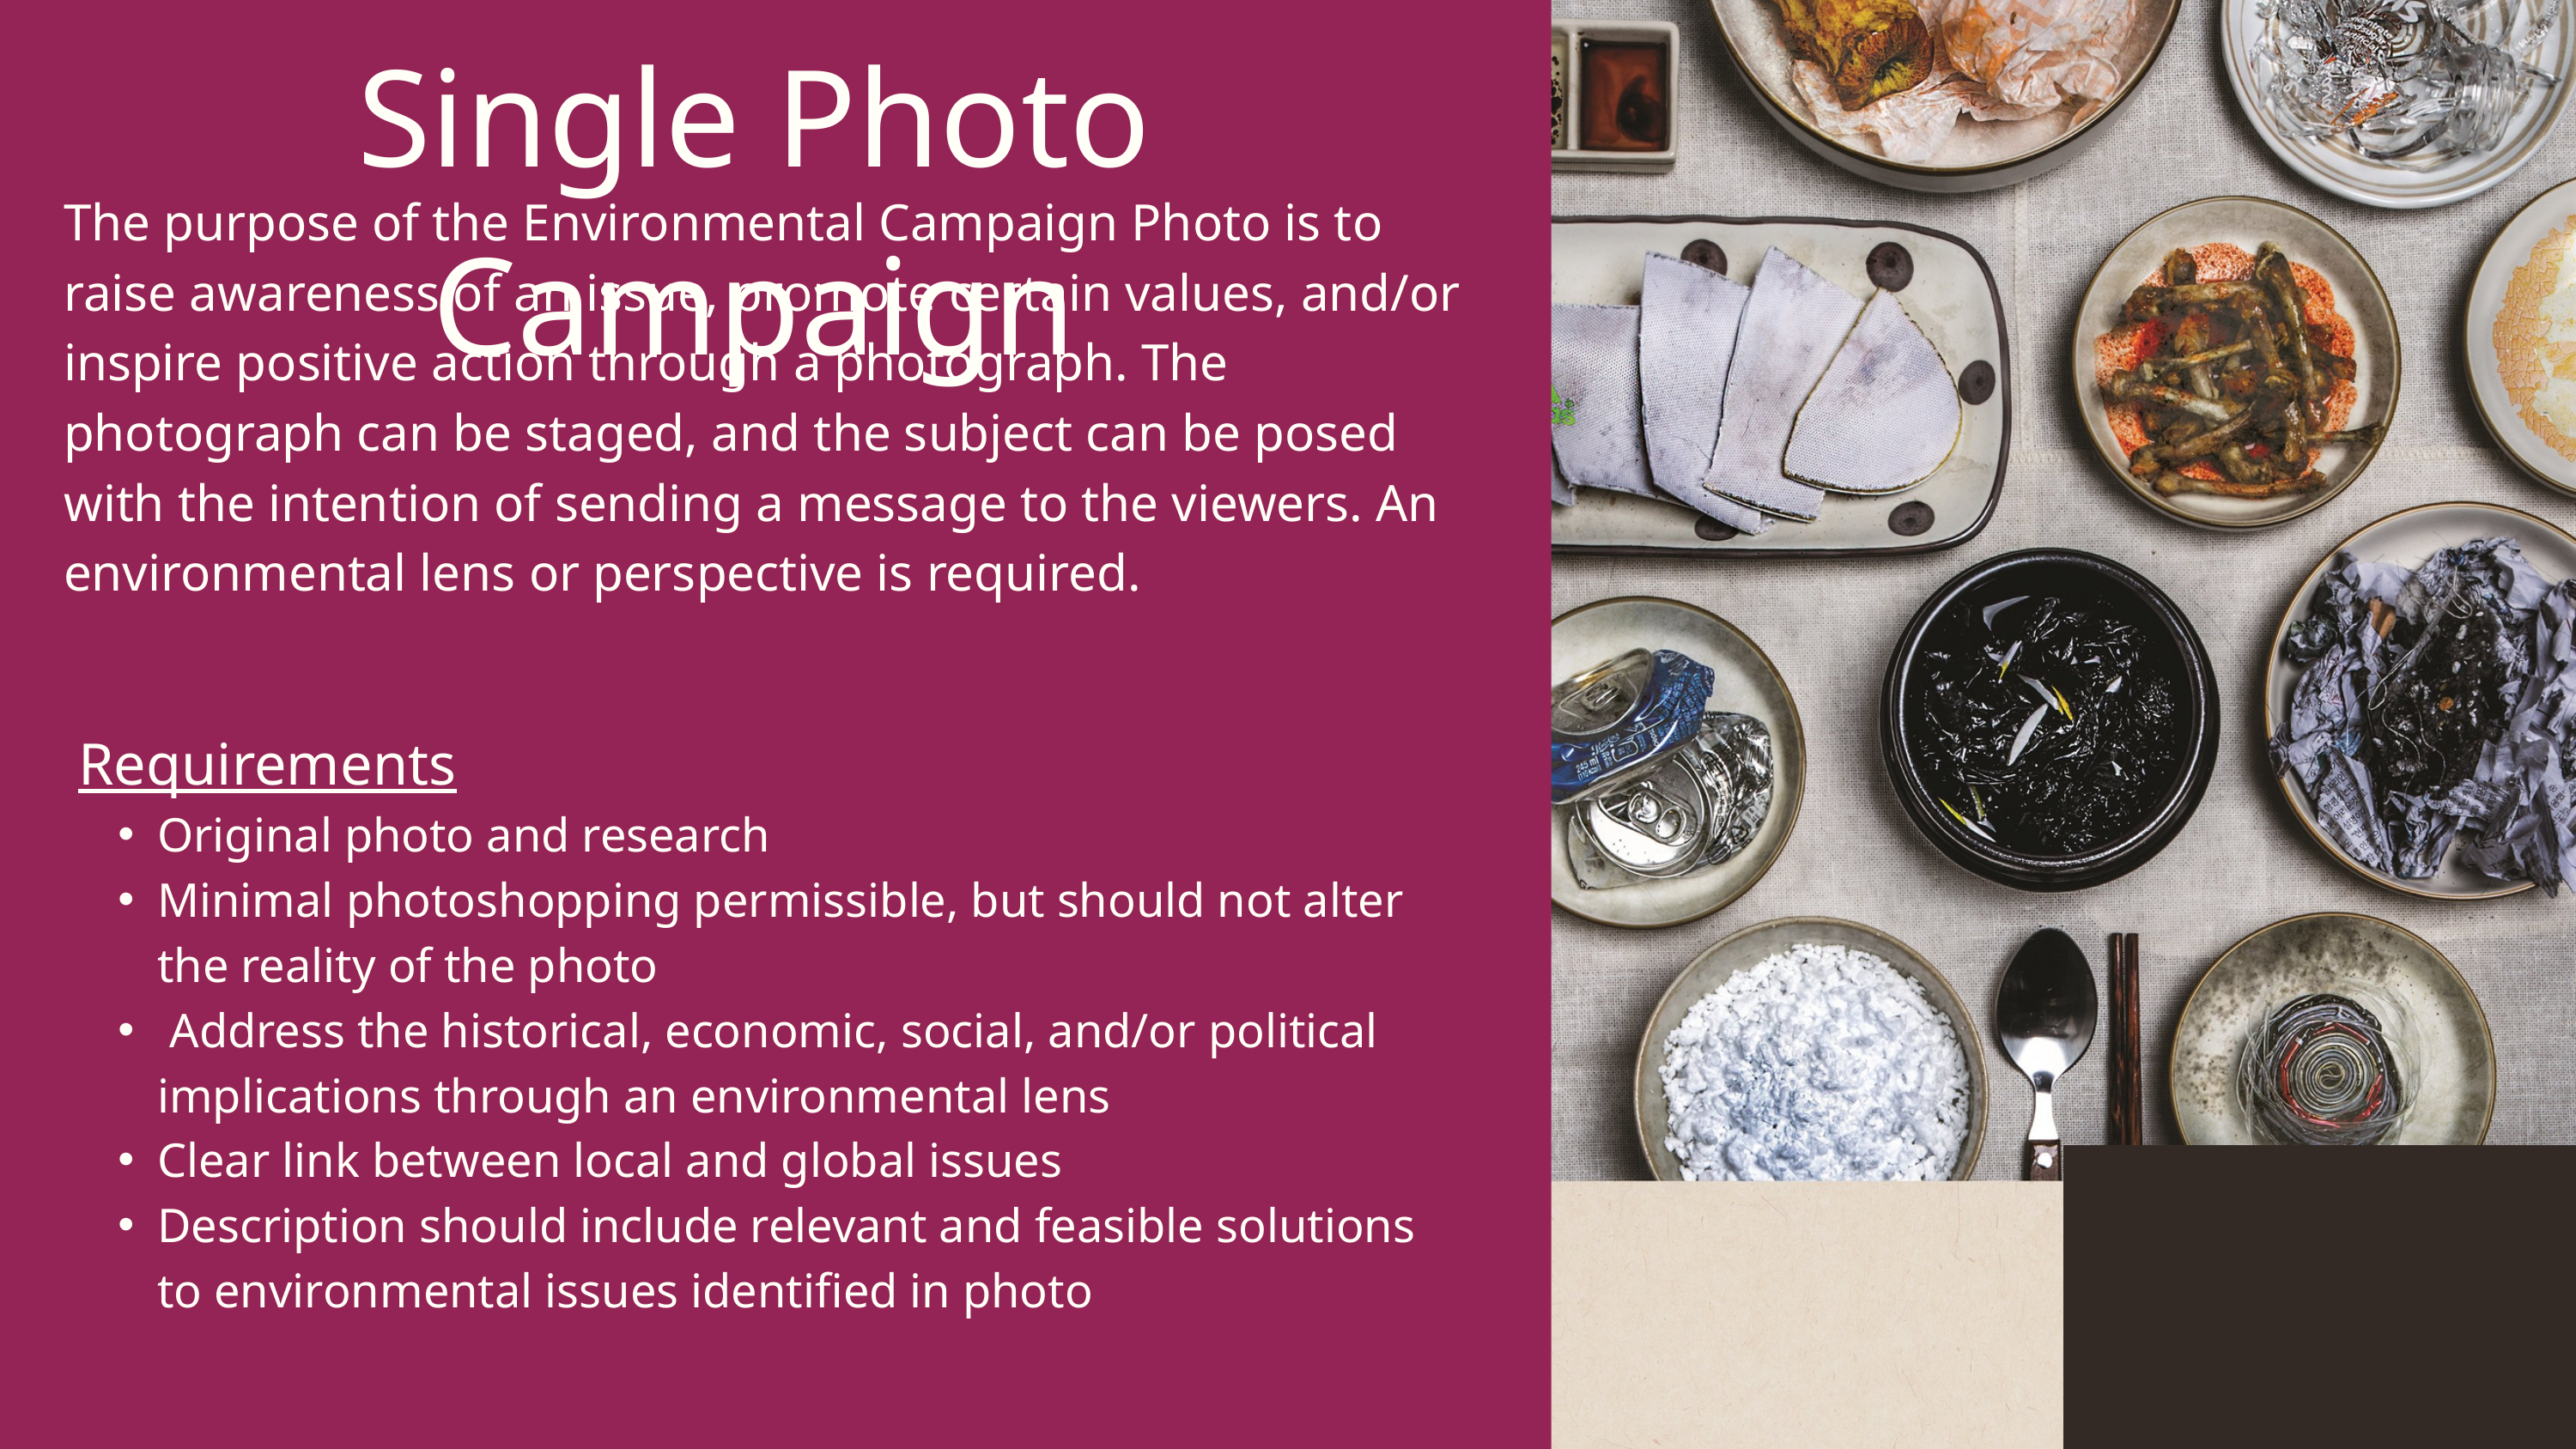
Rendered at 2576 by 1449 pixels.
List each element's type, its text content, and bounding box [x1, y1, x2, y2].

text_box The purpose of the Environmental Campaign Photo is to raise awareness of an issue, promote certain values, and/or inspire positive action through a photograph. The photograph can be staged, and the subject can be posed with the intention of sending a message to the viewers. An environmental lens or perspective is required. [64, 180, 1495, 602]
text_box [2063, 1145, 2576, 1449]
text_box Single Photo Campaign [64, 6, 1445, 180]
text_box [1551, 0, 2576, 1449]
text_box Requirements Original photo and research Minimal photoshopping permissible, but should not alter the reality of the photo Address the historical, economic, social, and/or political implications through an environmental lens Clear link between local and global issues Description should include relevant and feasible solutions to environmental issues identified in photo [78, 716, 1431, 1318]
